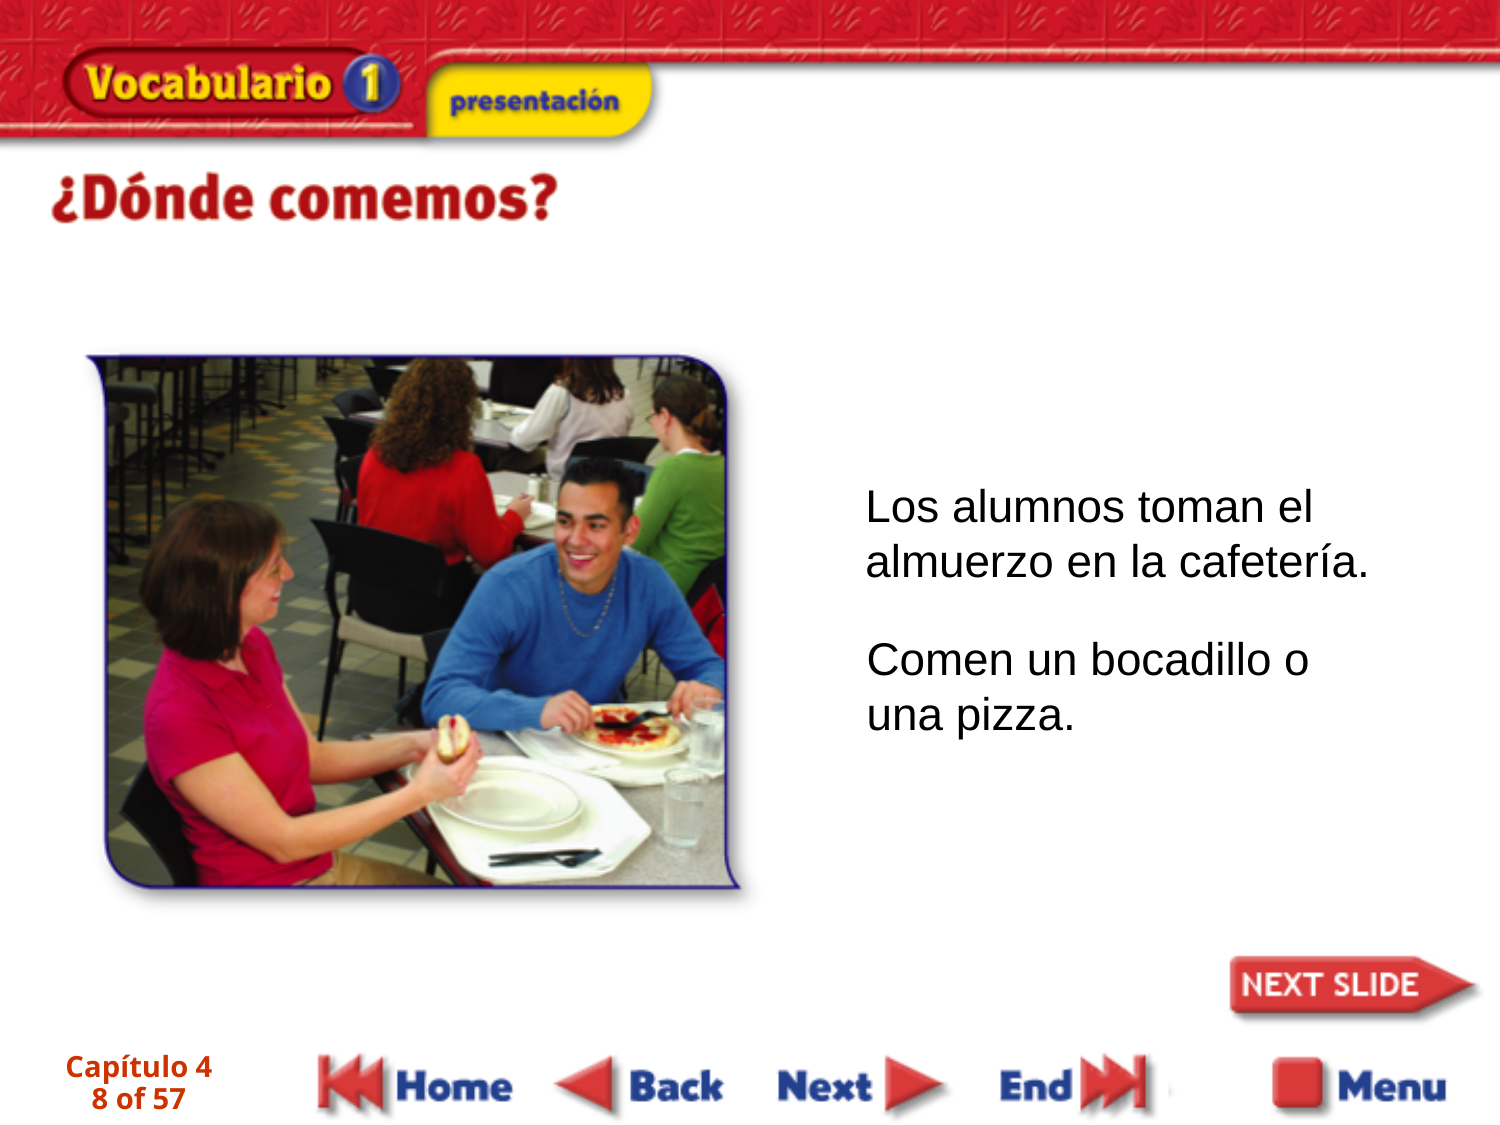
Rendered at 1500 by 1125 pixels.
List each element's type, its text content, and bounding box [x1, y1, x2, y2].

picture [750, 1045, 967, 1125]
picture [0, 0, 1500, 163]
picture [1224, 950, 1488, 1027]
picture [1250, 1045, 1467, 1125]
picture [970, 1045, 1188, 1125]
picture [42, 168, 591, 232]
text_box Los alumnos toman el almuerzo en la cafetería. [865, 476, 1482, 587]
picture [531, 1045, 748, 1125]
text_box Comen un bocadillo o una pizza. [866, 629, 1469, 740]
picture [78, 342, 767, 917]
text_box Capítulo 4 8 of 57 [57, 1040, 221, 1124]
picture [304, 1045, 521, 1125]
